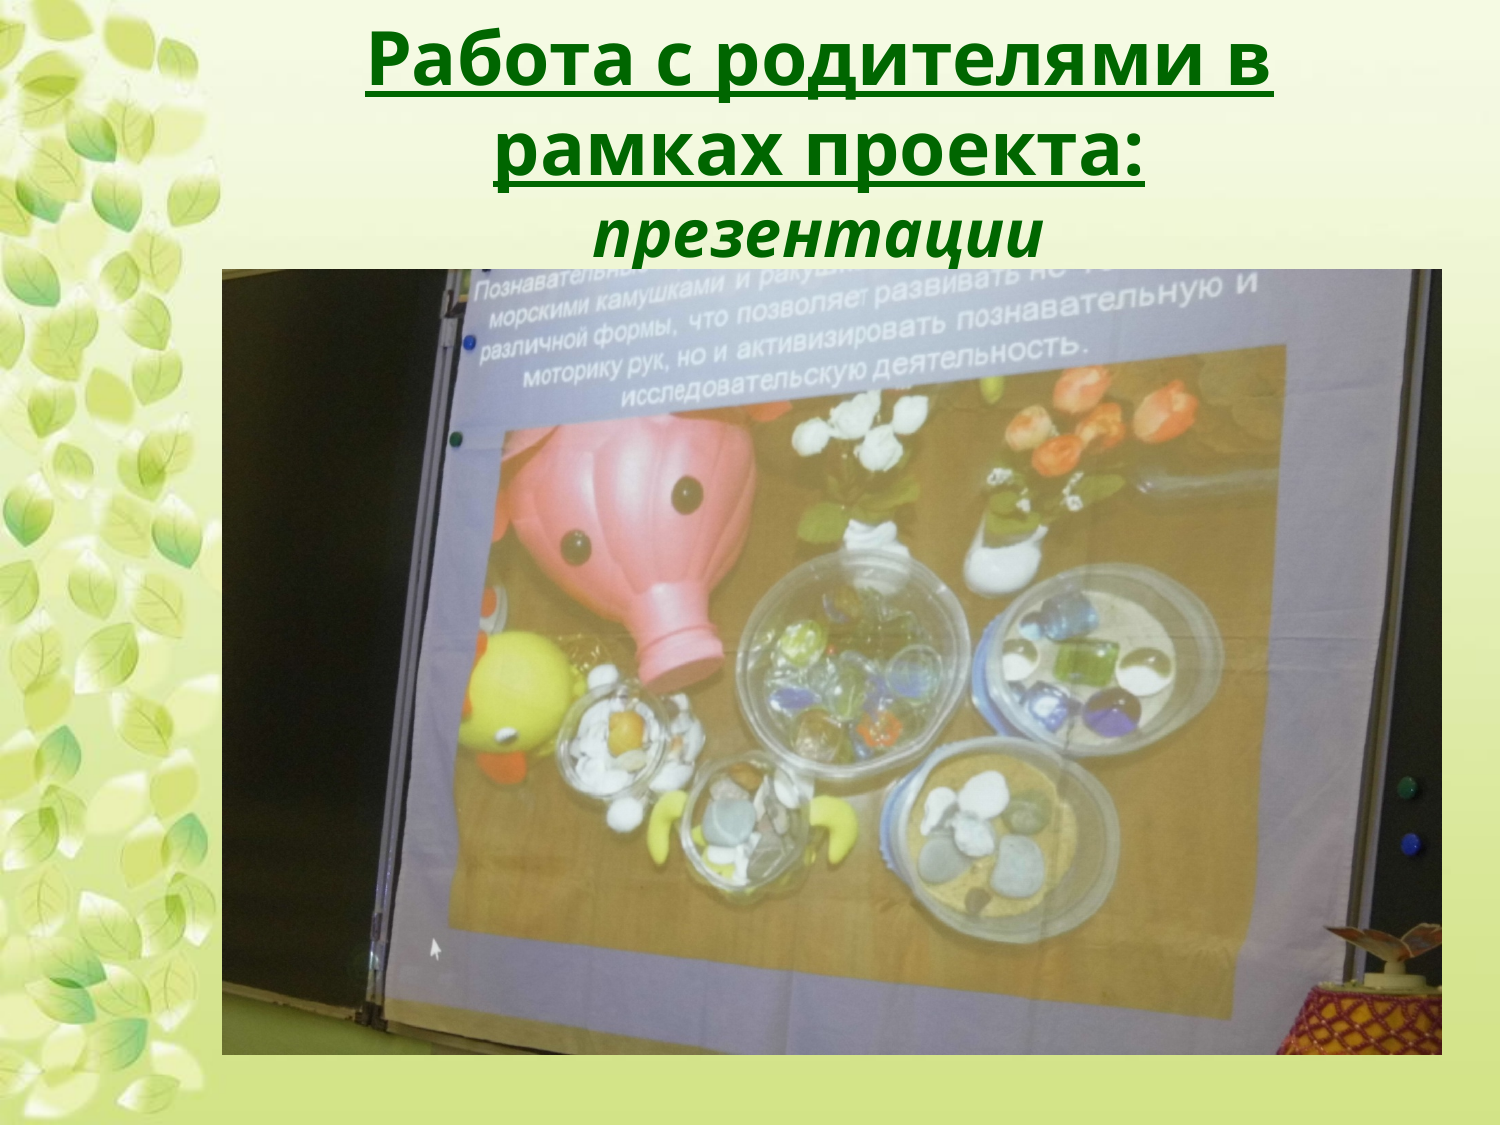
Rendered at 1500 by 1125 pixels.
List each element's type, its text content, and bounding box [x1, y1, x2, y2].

picture [0, 0, 1500, 1125]
title Работа с родителями в рамках проекта: презентации [198, 0, 1440, 282]
